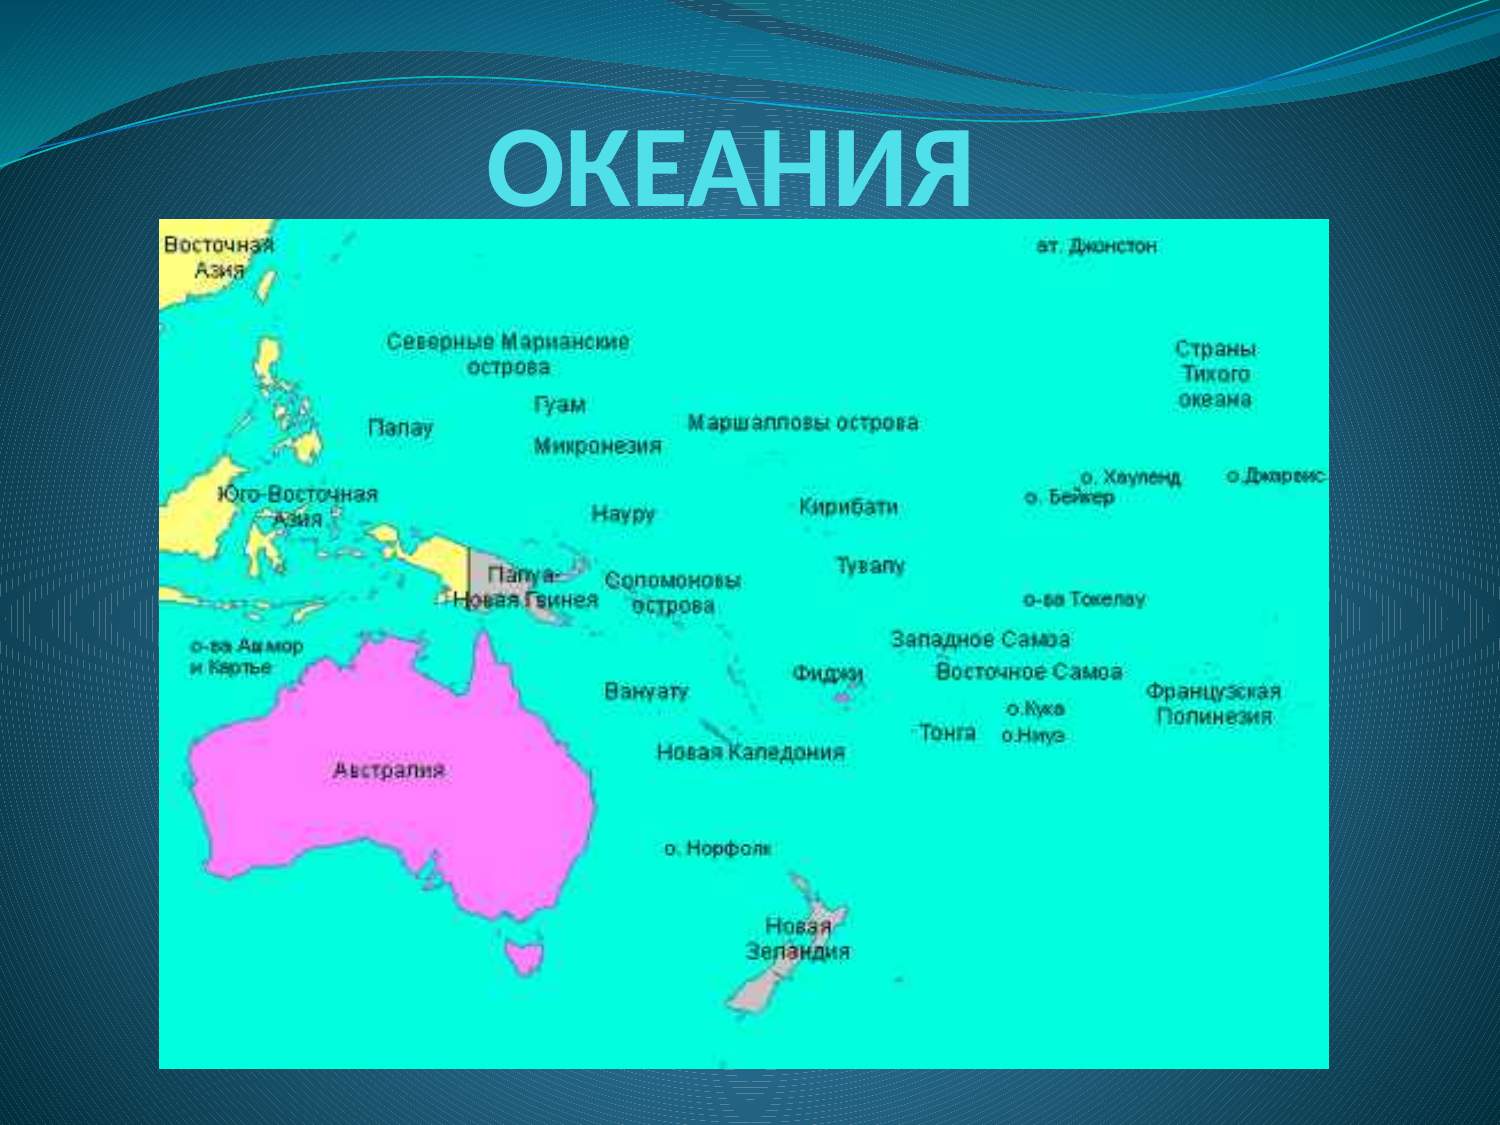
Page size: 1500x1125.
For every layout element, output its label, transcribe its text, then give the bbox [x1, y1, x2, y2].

title ОКЕАНИЯ [88, 30, 1377, 231]
picture [159, 219, 1329, 1070]
